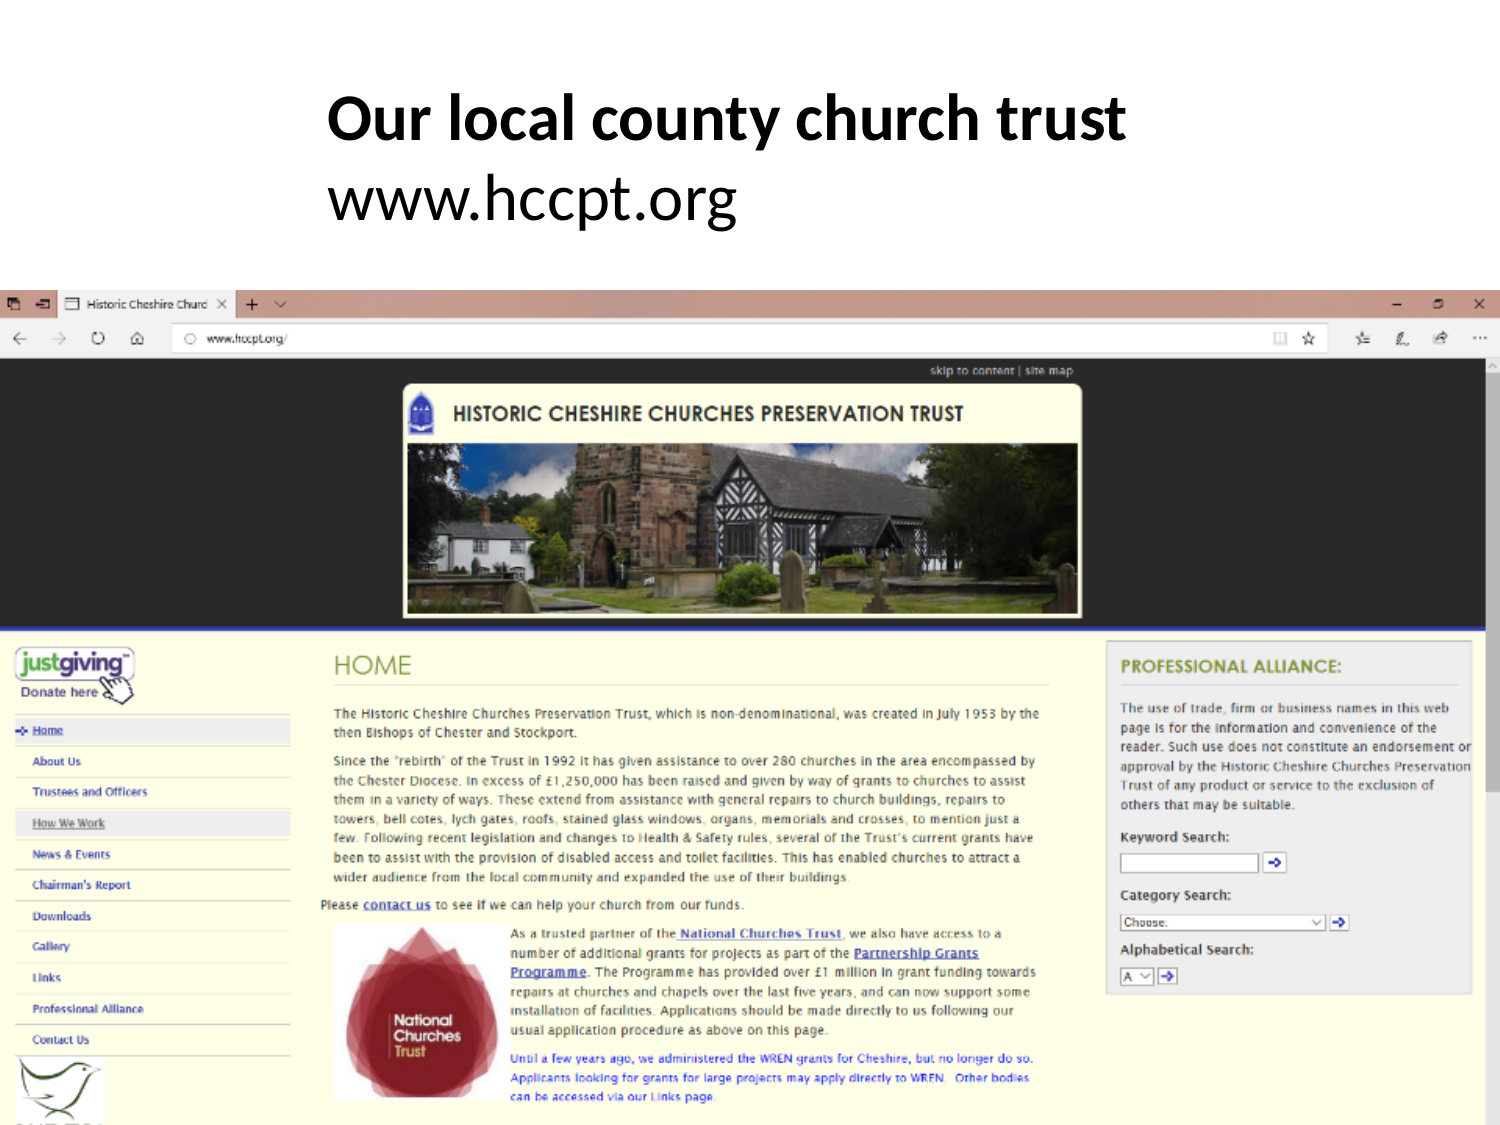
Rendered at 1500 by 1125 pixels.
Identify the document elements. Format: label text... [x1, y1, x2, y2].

text_box Our local county church trust www.hccpt.org [312, 66, 1247, 241]
picture [0, 290, 1500, 1125]
